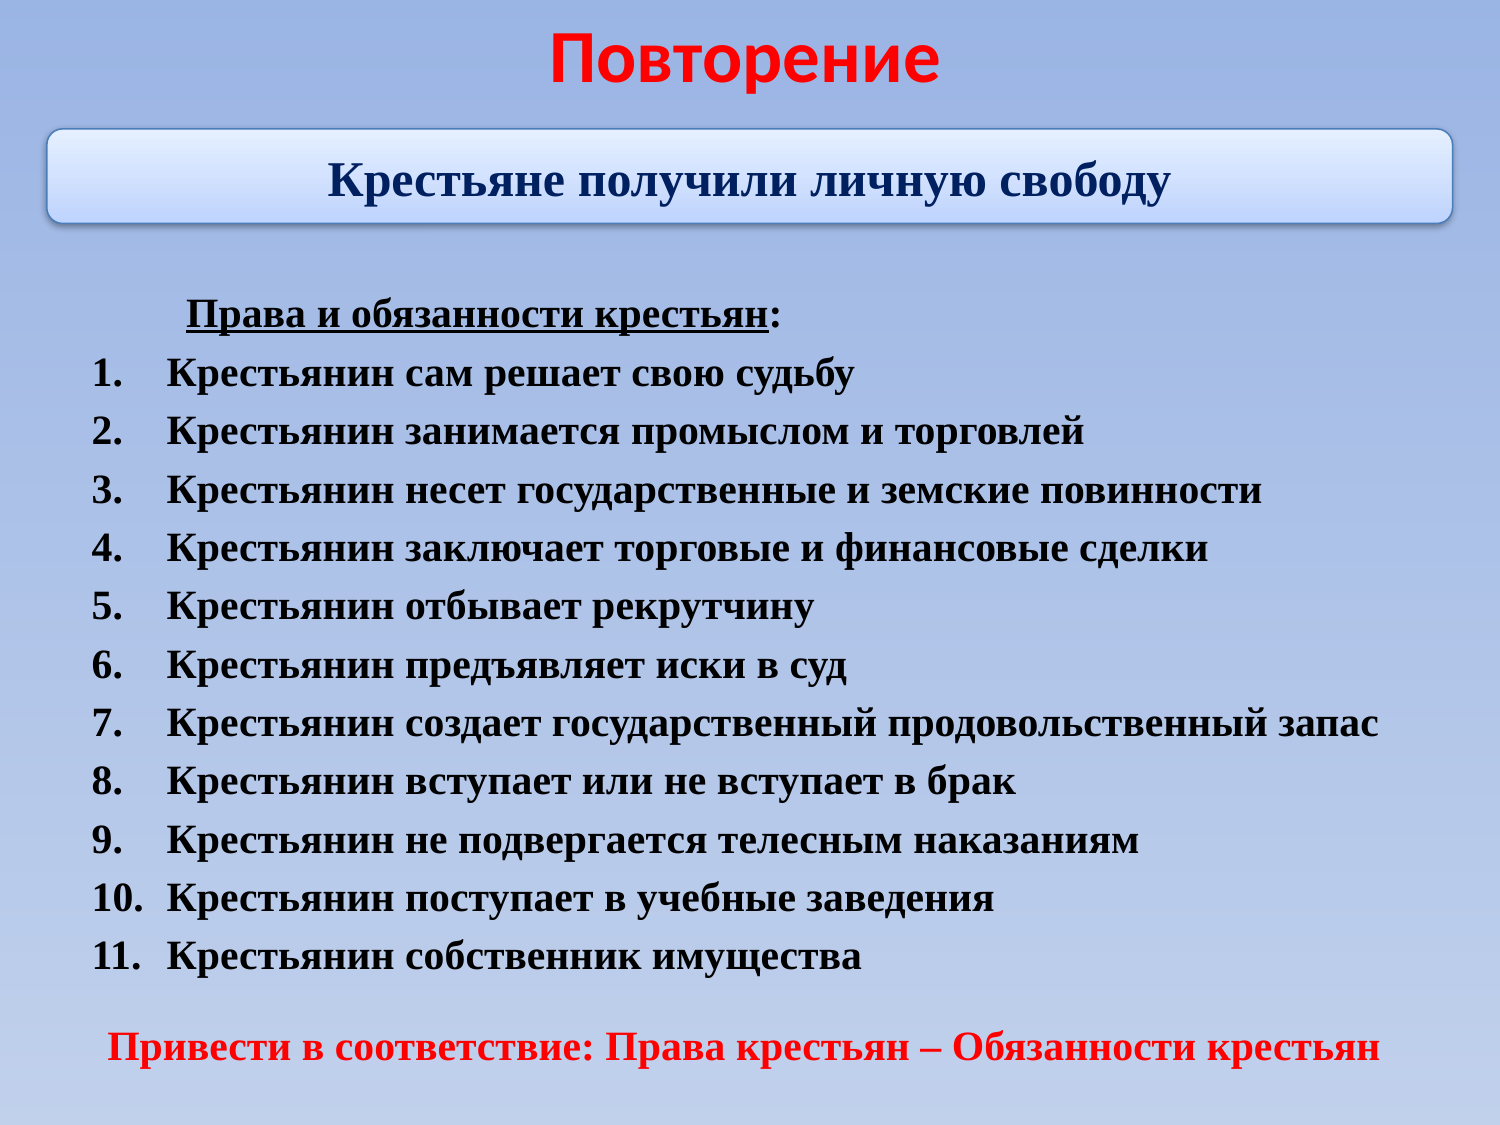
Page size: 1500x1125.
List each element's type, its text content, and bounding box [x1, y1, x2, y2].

text_box Права и обязанности крестьян: Крестьянин сам решает свою судьбу Крестьянин занимается промыслом и торговлей Крестьянин несет государственные и земские повинности Крестьянин заключает торговые и финансовые сделки Крестьянин отбывает рекрутчину Крестьянин предъявляет иски в суд Крестьянин создает государственный продовольственный запас Крестьянин вступает или не вступает в брак Крестьянин не подвергается телесным наказаниям Крестьянин поступает в учебные заведения Крестьянин собственник имущества [76, 278, 1471, 1012]
list Привести в соответствие: Права крестьян – Обязанности крестьян [17, 1011, 1471, 1094]
text_box Крестьяне получили личную свободу [46, 128, 1454, 225]
title Повторение [70, 0, 1421, 106]
